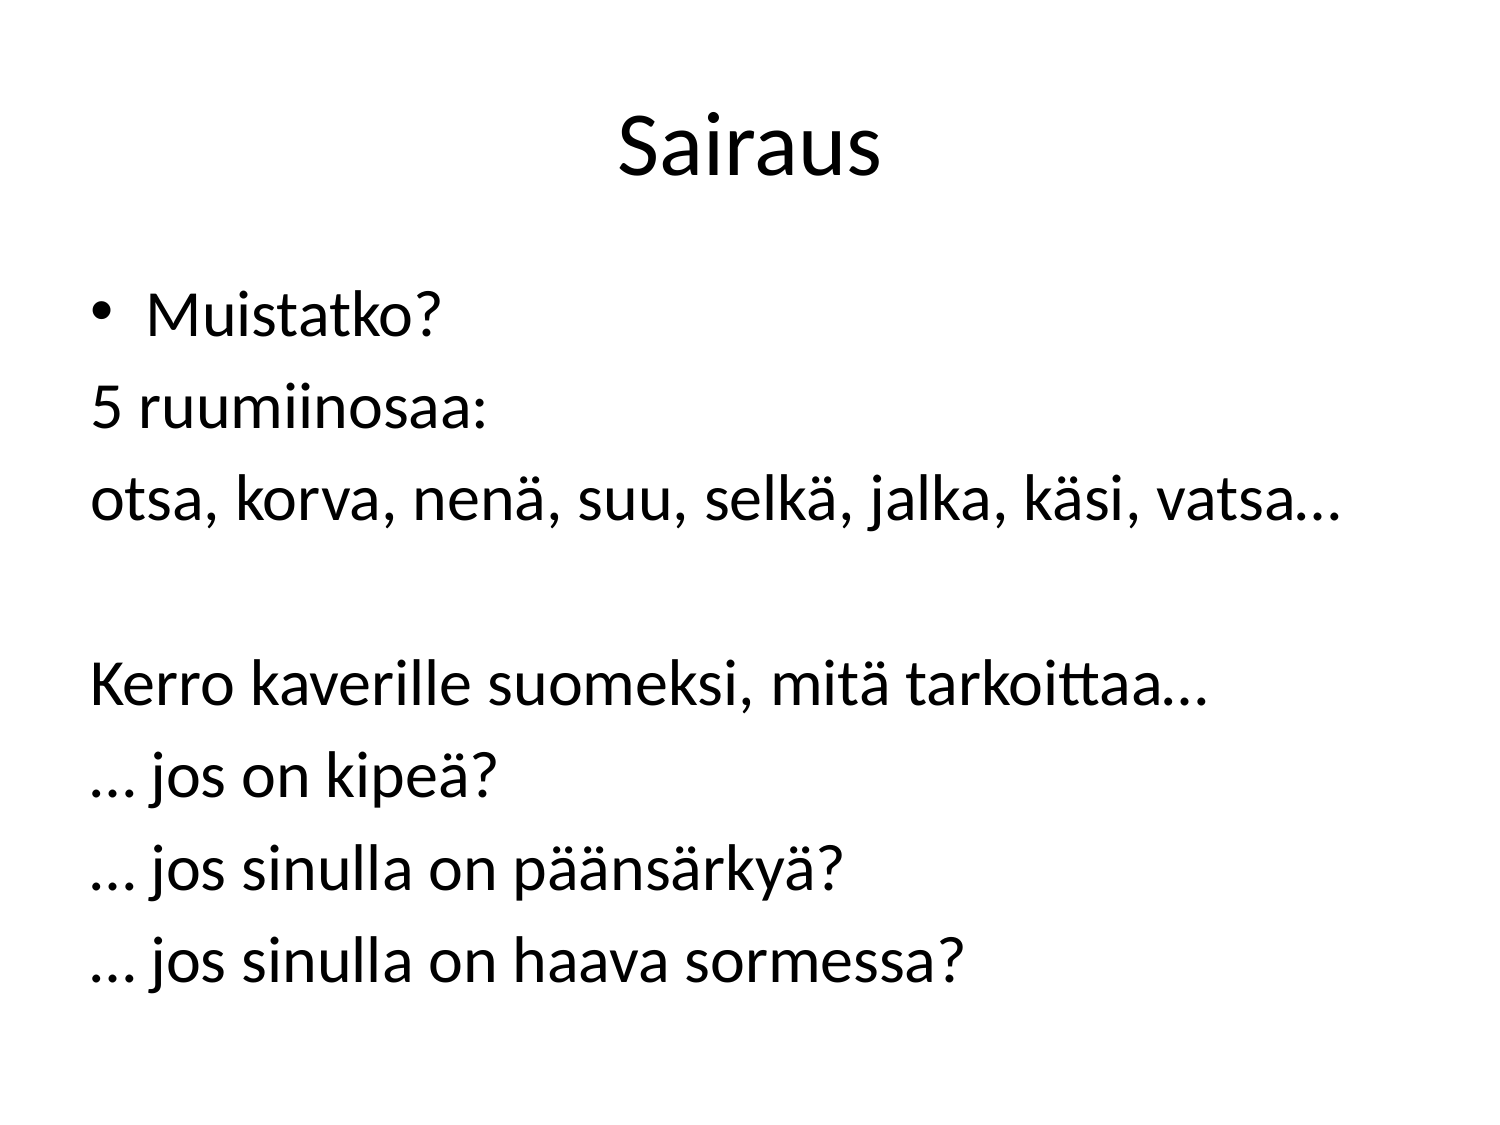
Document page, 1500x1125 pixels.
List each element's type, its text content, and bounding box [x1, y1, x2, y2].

list Muistatko? 5 ruumiinosaa: otsa, korva, nenä, suu, selkä, jalka, käsi, vatsa… Kerro kaverille suomeksi, mitä tarkoittaa… … jos on kipeä? … jos sinulla on päänsärkyä? … jos sinulla on haava sormessa? [75, 262, 1425, 1005]
title Sairaus [75, 45, 1425, 233]
